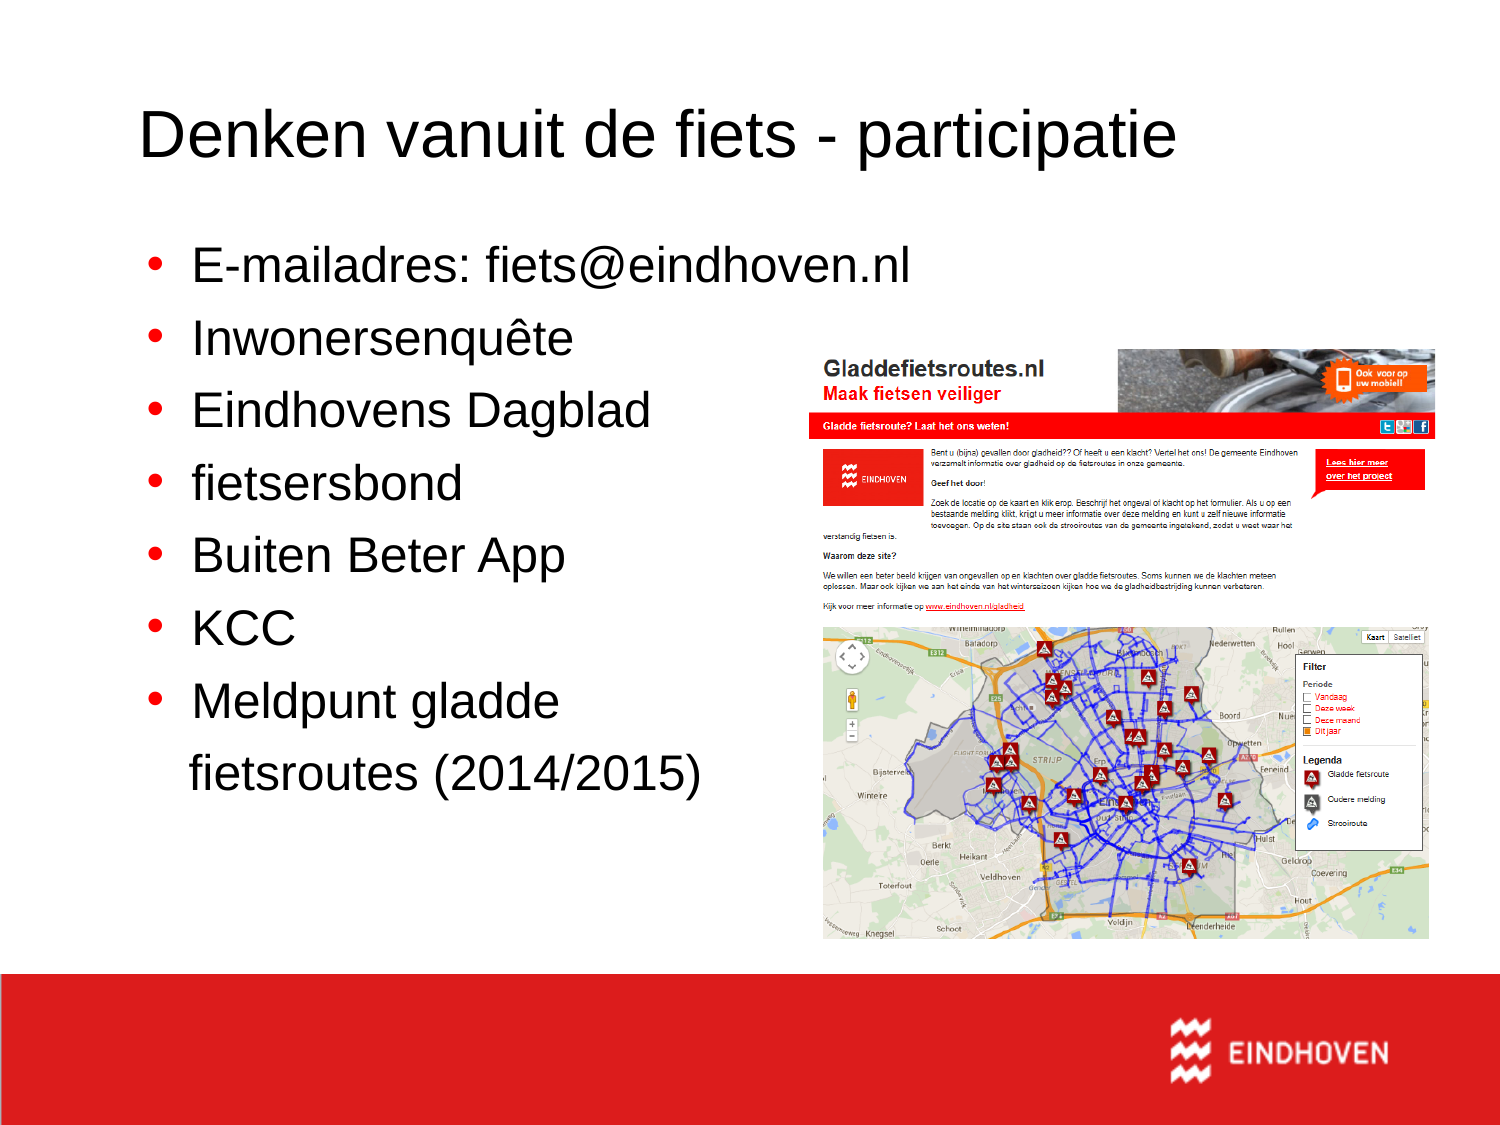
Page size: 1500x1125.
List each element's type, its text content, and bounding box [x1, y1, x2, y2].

text_box E-mailadres: fiets@eindhoven.nl Inwonersenquête Eindhovens Dagblad fietsersbond Buiten Beter App KCC Meldpunt gladde fietsroutes (2014/2015) [131, 225, 1280, 769]
text_box Denken vanuit de fiets - participatie [123, 66, 1287, 197]
picture [0, 974, 1500, 1125]
picture [808, 349, 1436, 939]
